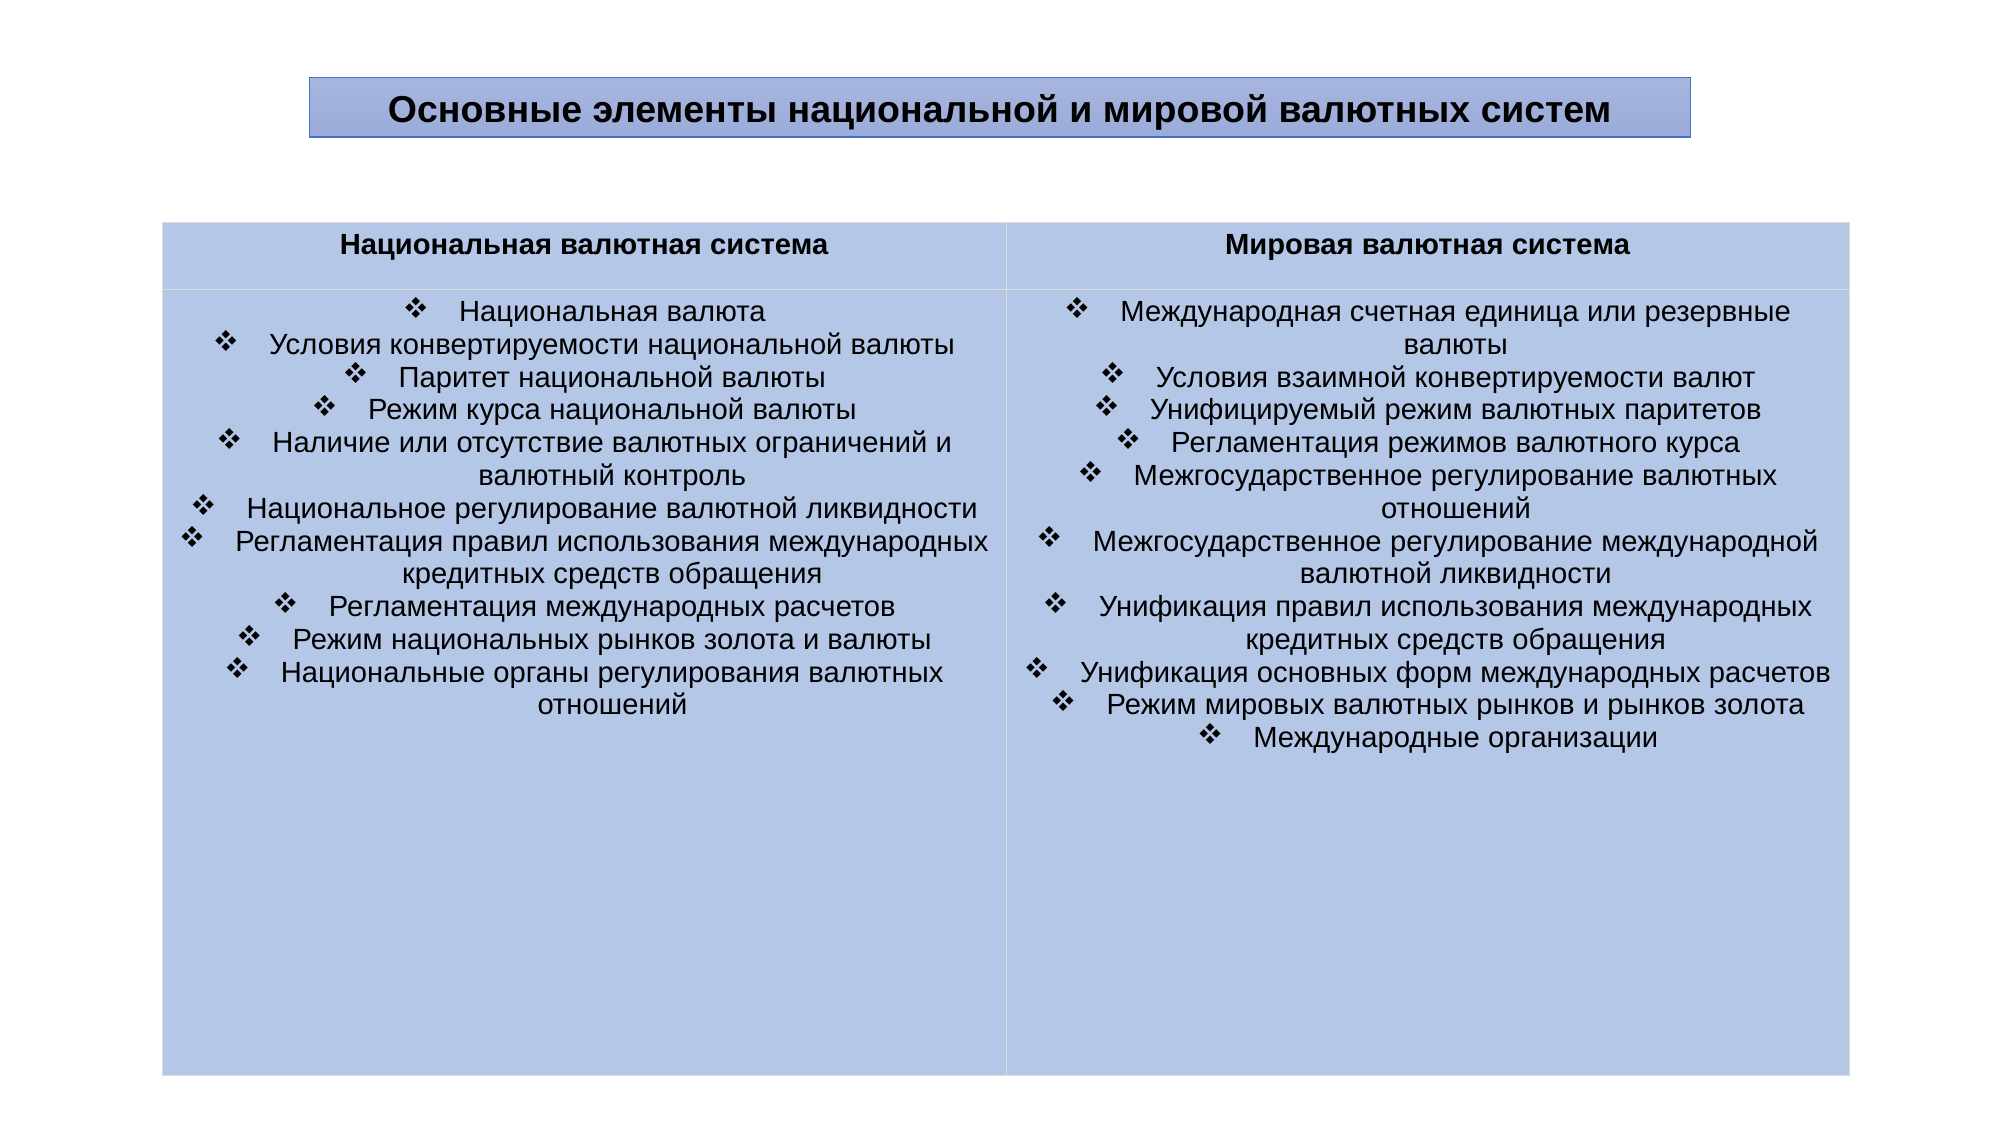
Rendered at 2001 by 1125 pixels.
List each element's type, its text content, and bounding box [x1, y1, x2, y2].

table_cell Национальная валюта Условия конвертируемости национальной валюты Паритет национальной валюты Режим курса национальной валюты Наличие или отсутствие валютных ограничений и валютный контроль Национальное регулирование валютной ликвидности Регламентация правил использования международных кредитных средств обращения Регламентация международных расчетов Режим национальных рынков золота и валюты Национальные органы регулирования валютных отношений [163, 290, 1006, 1075]
table_header Мировая валютная система [1007, 223, 1849, 289]
table_header Национальная валютная система [163, 223, 1006, 289]
text_box Основные элементы национальной и мировой валютных систем [309, 77, 1691, 138]
table_cell Международная счетная единица или резервные валюты Условия взаимной конвертируемости валют Унифицируемый режим валютных паритетов Регламентация режимов валютного курса Межгосударственное регулирование валютных отношений Межгосударственное регулирование международной валютной ликвидности Унификация правил использования международных кредитных средств обращения Унификация основных форм международных расчетов Режим мировых валютных рынков и рынков золота Международные организации [1007, 290, 1849, 1075]
